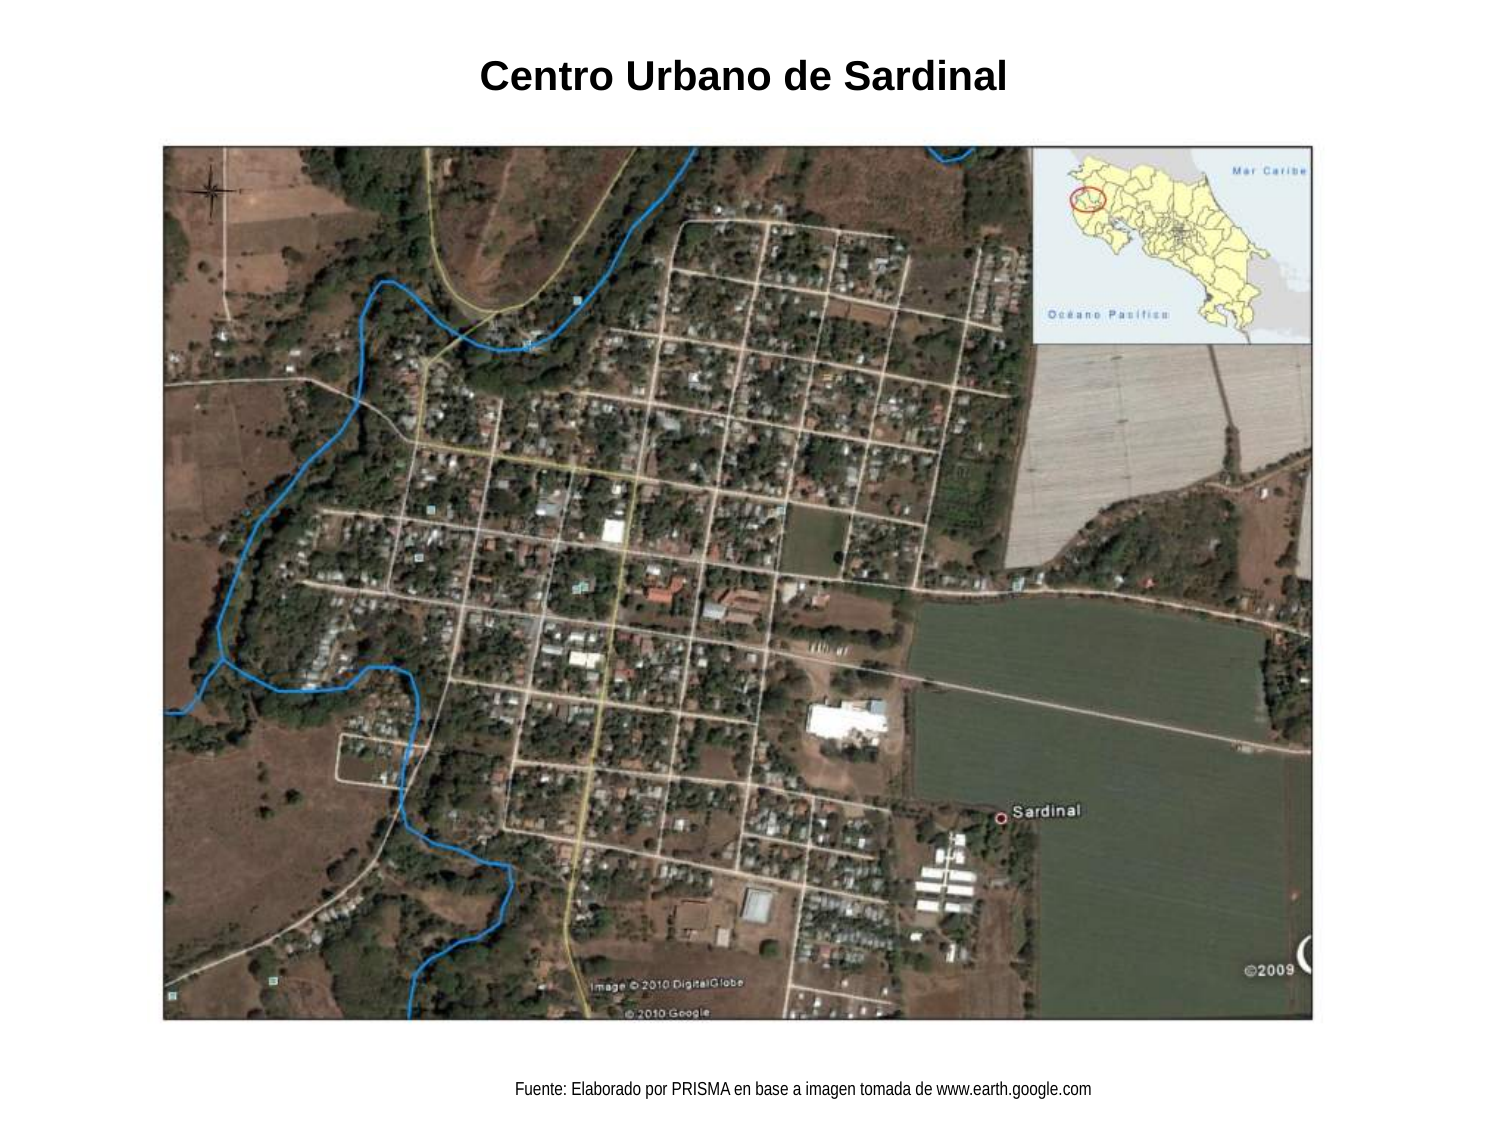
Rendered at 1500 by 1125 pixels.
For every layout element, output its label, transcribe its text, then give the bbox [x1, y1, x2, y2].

picture [147, 126, 1329, 1041]
text_box Fuente: Elaborado por PRISMA en base a imagen tomada de www.earth.google.com [499, 1068, 1107, 1107]
text_box Centro Urbano de Sardinal [289, 41, 1199, 125]
